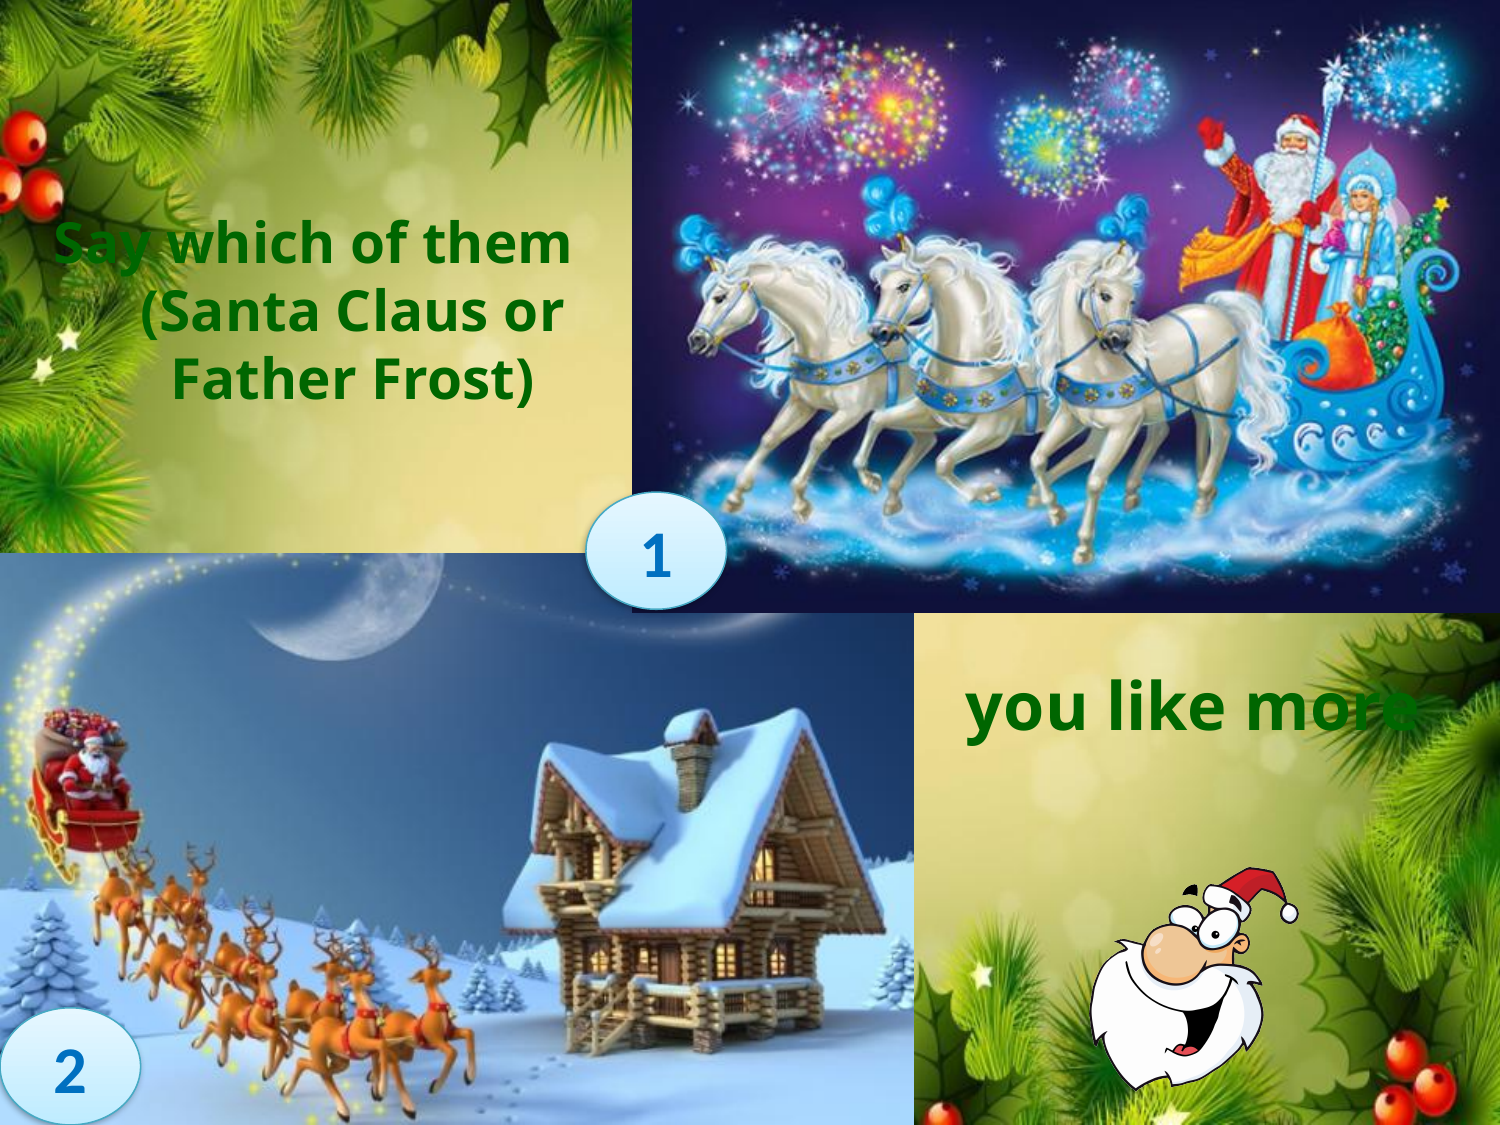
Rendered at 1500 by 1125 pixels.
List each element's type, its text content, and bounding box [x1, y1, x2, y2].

text_box 1 [585, 496, 627, 552]
picture [0, 0, 1500, 1125]
text_box Say which of them (Santa Claus or Father Frost) [35, 199, 593, 464]
text_box you like more [918, 656, 1472, 922]
